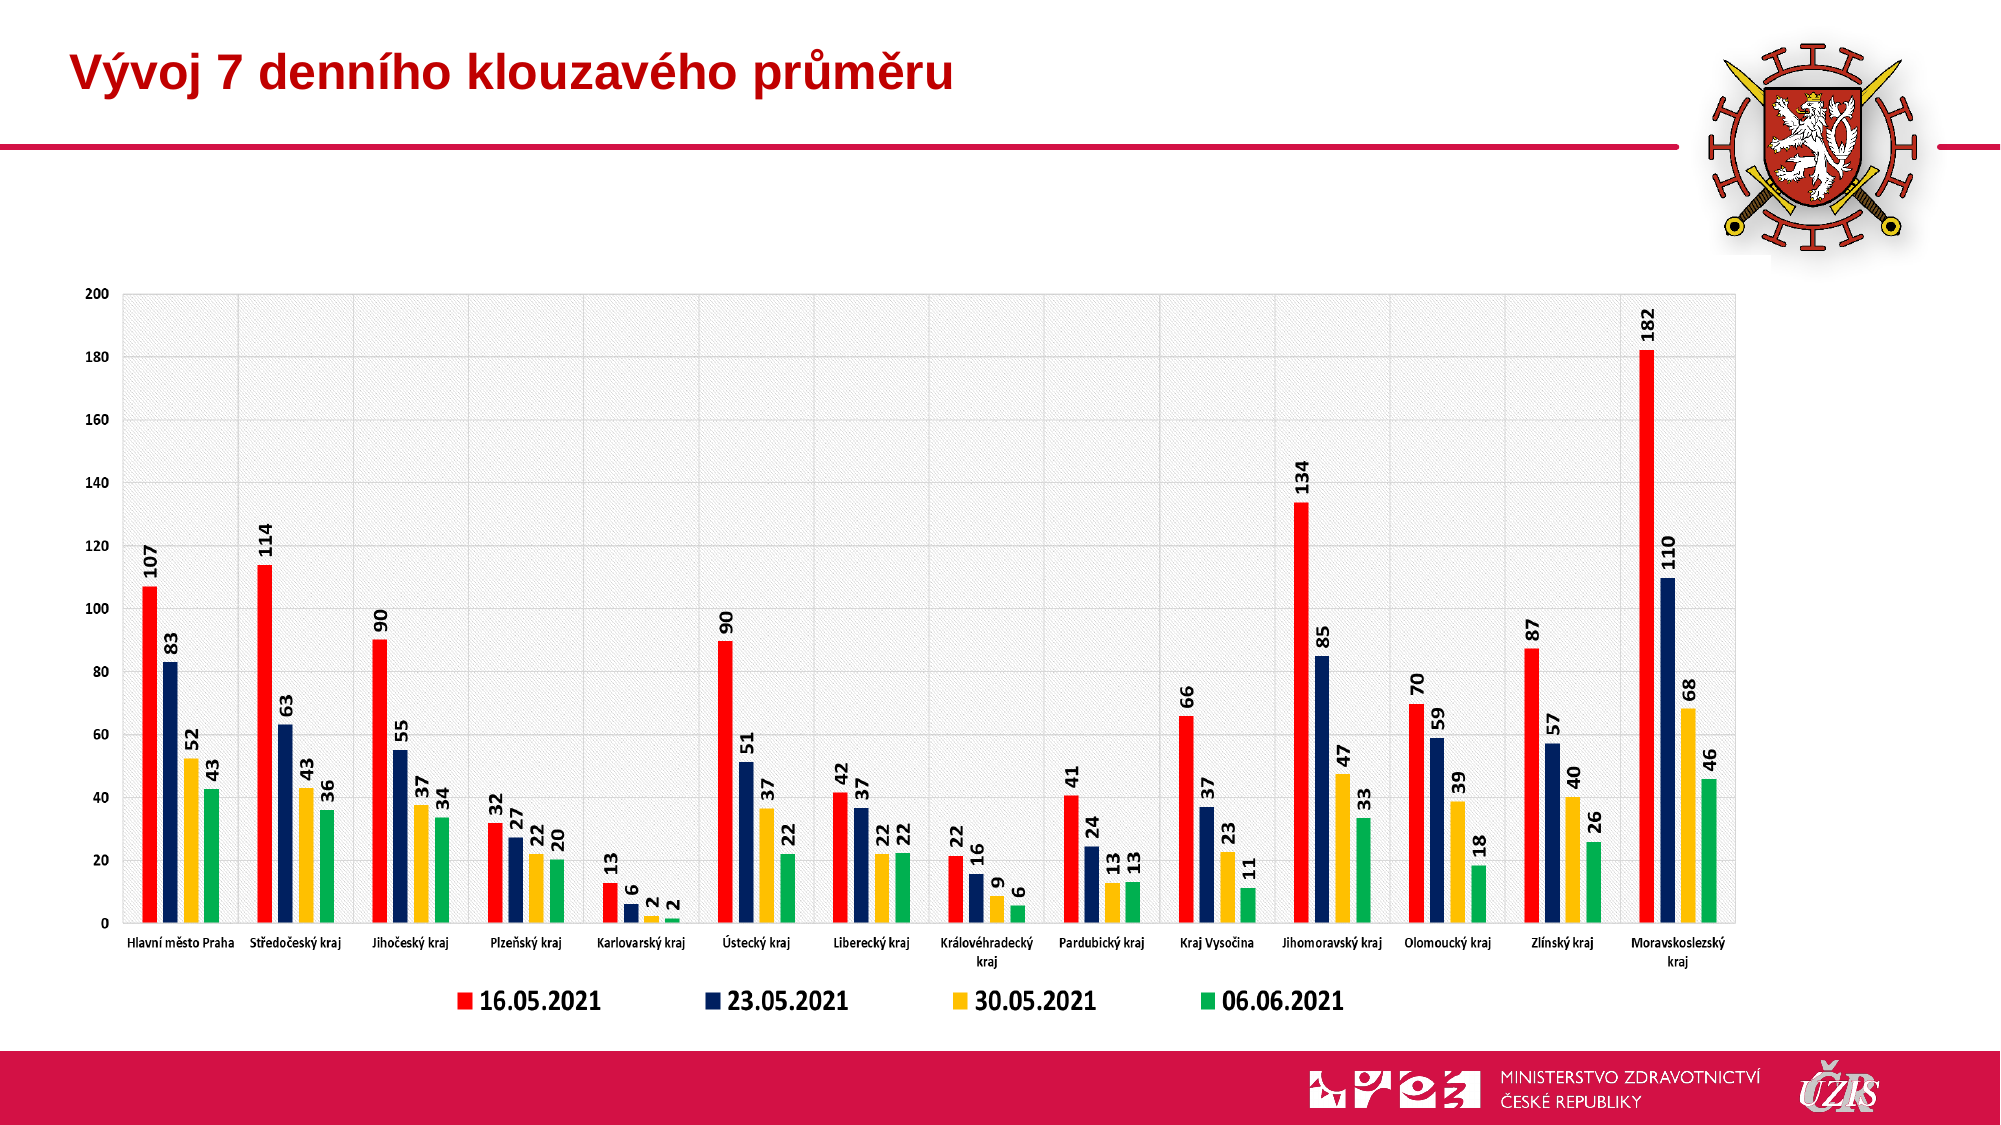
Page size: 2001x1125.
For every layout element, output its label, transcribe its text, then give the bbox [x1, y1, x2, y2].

picture [1778, 1050, 1901, 1125]
picture [1308, 1068, 1762, 1108]
title Vývoj 7 denního klouzavého průměru [54, 0, 1677, 147]
picture [67, 37, 1923, 1042]
